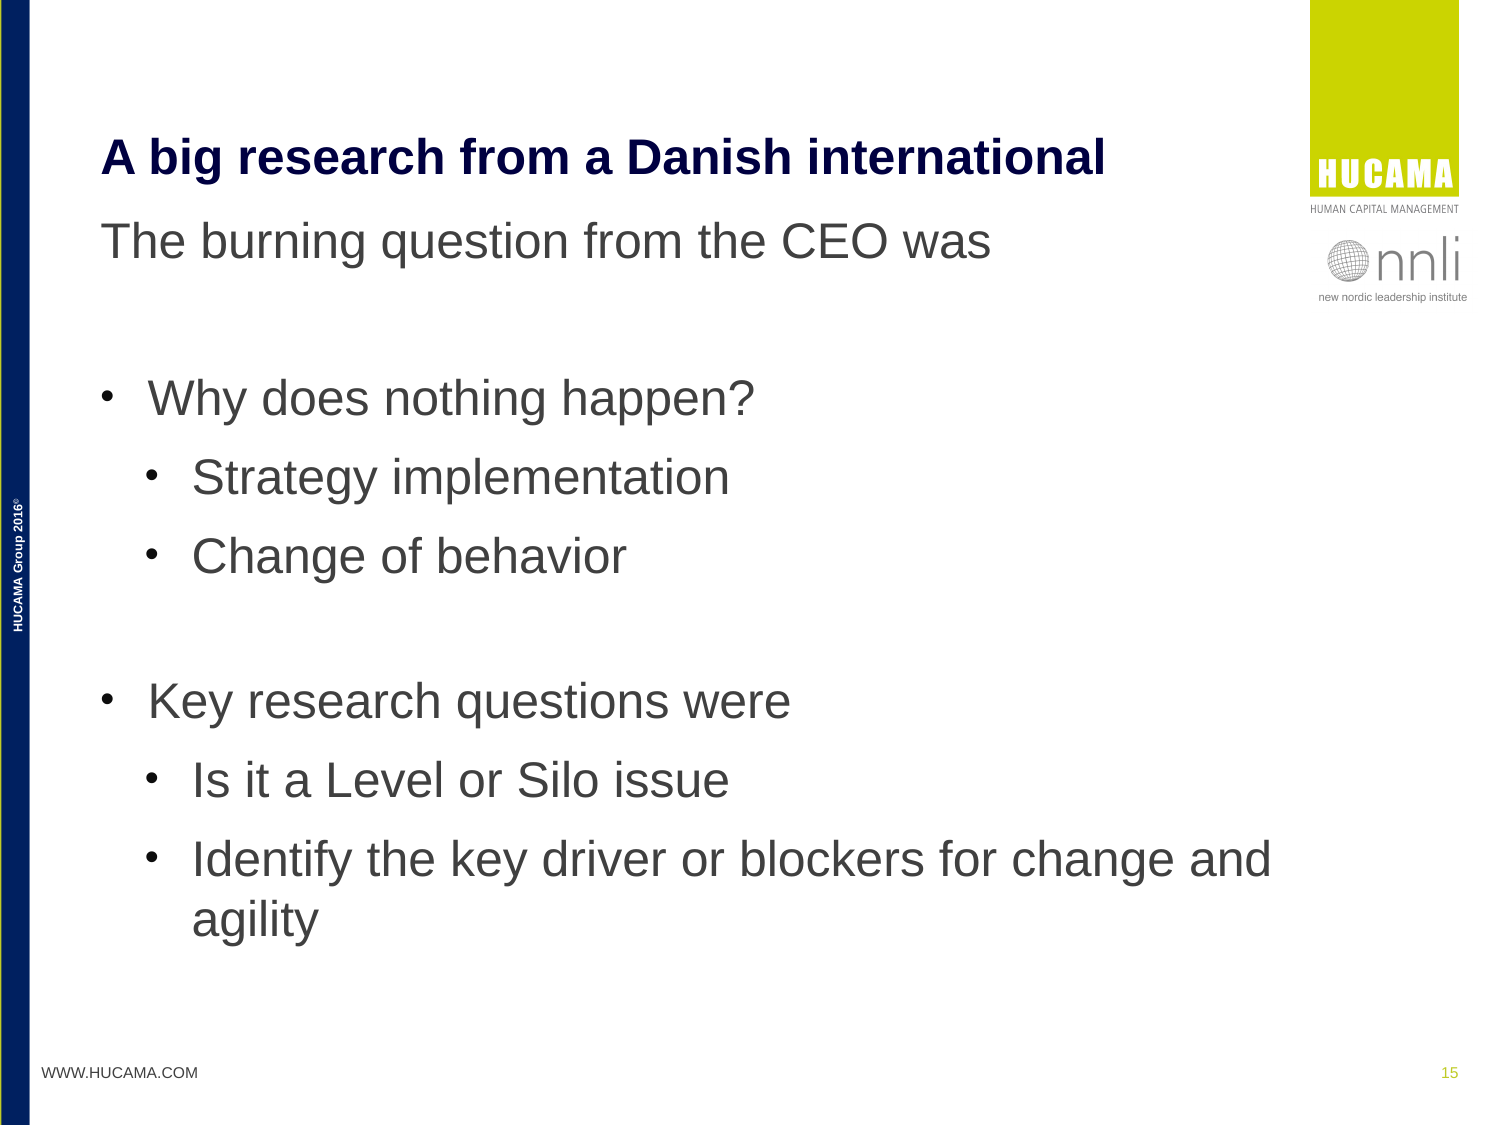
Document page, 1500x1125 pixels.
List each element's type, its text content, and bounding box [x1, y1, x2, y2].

footer WWW.HUCAMA.COM [41, 1062, 1067, 1113]
picture [1312, 228, 1478, 314]
slide_number 15 [1258, 1062, 1459, 1113]
title A big research from a Danish international [100, 18, 1263, 185]
picture [1310, 0, 1459, 213]
list The burning question from the CEO was Why does nothing happen? Strategy implementation Change of behavior Key research questions were Is it a Level or Silo issue Identify the key driver or blockers for change and agility [100, 207, 1312, 1050]
